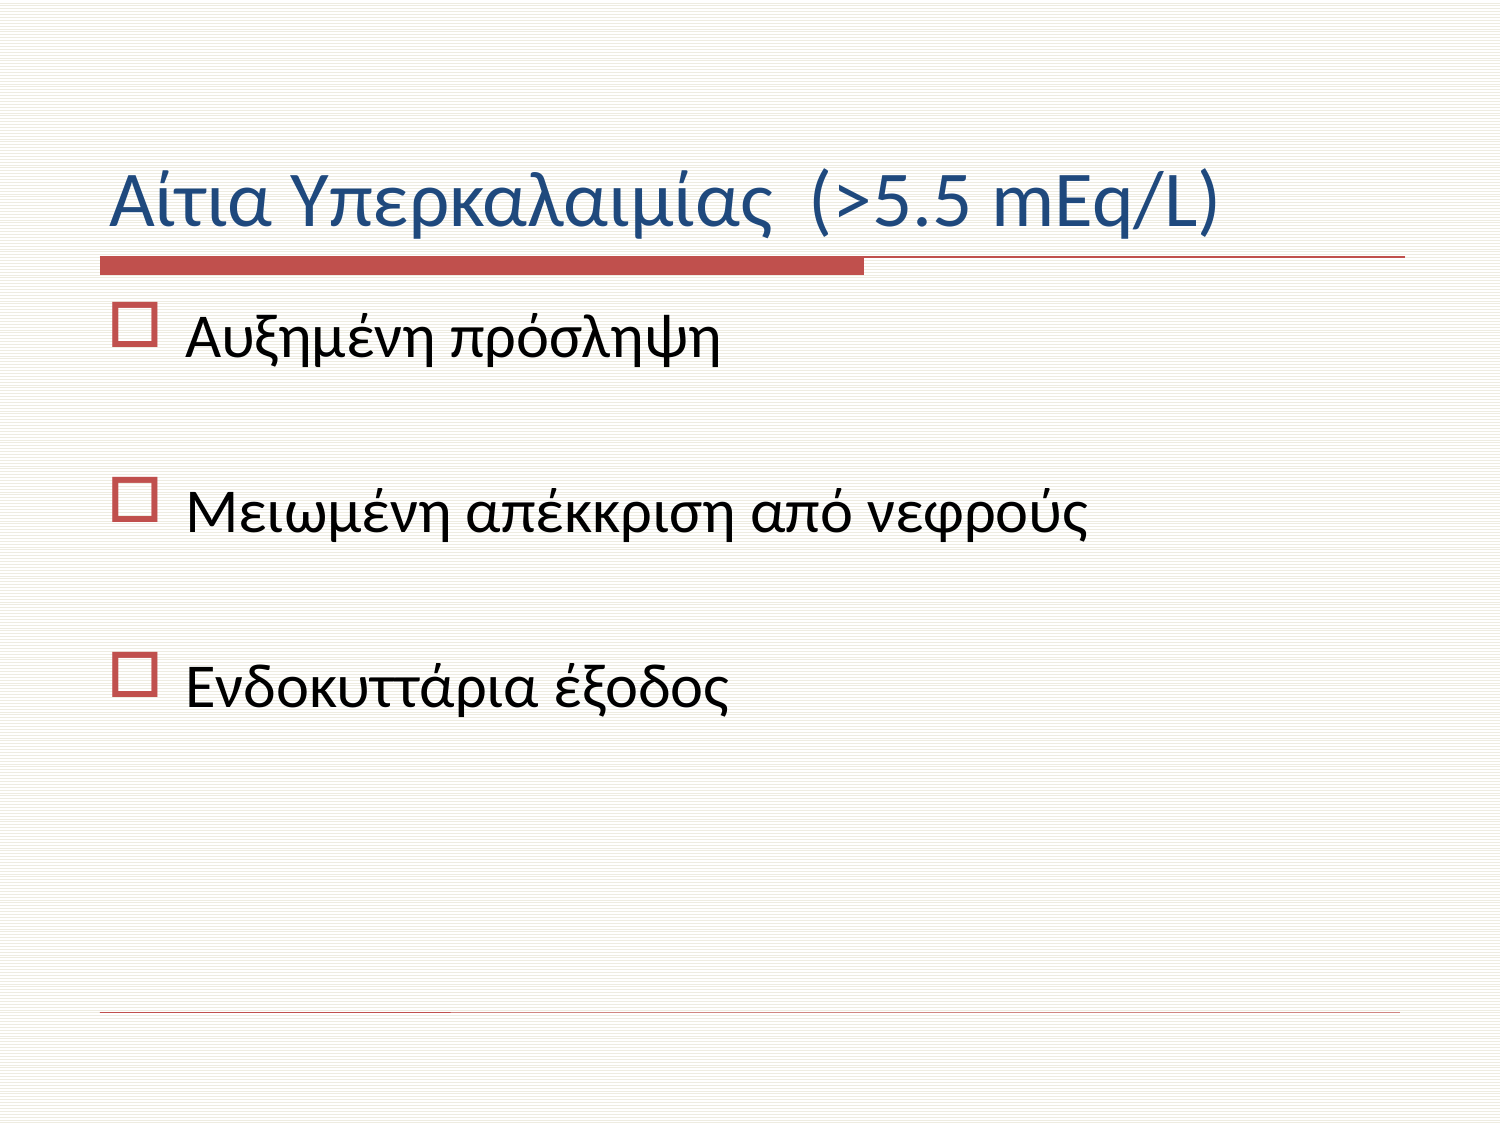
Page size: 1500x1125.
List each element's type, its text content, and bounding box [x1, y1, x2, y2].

list Αυξημένη πρόσληψη Μειωμένη απέκκριση από νεφρούς Ενδοκυττάρια έξοδος [92, 287, 1406, 988]
title Αίτια Υπερκαλαιμίας (>5.5 mEq/L) [93, 49, 1407, 250]
